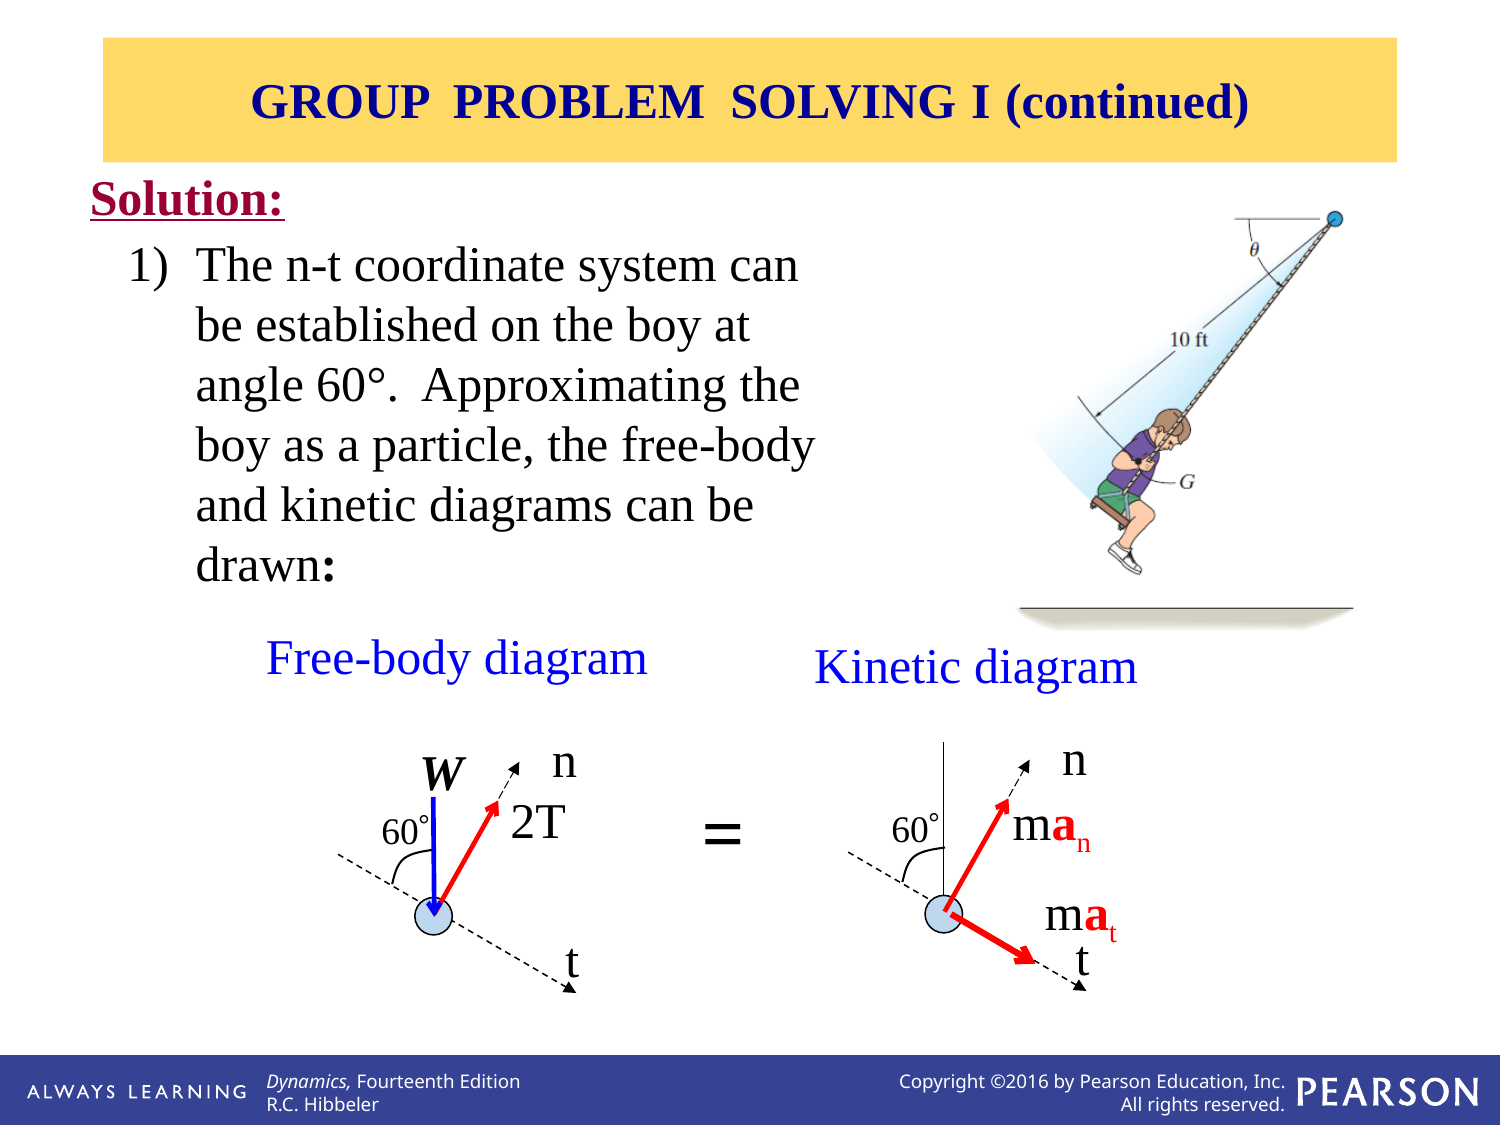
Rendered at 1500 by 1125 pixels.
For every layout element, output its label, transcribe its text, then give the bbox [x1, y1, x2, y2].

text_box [251, 616, 760, 996]
text_box 1) The n-t coordinate system can be established on the boy at angle 60°. Approximating the boy as a particle, the free-body and kinetic diagrams can be drawn: [112, 224, 849, 600]
text_box Solution: [75, 158, 300, 233]
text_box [798, 625, 1155, 994]
title GROUP PROBLEM SOLVING I (continued) [103, 37, 1397, 163]
picture [999, 202, 1381, 640]
